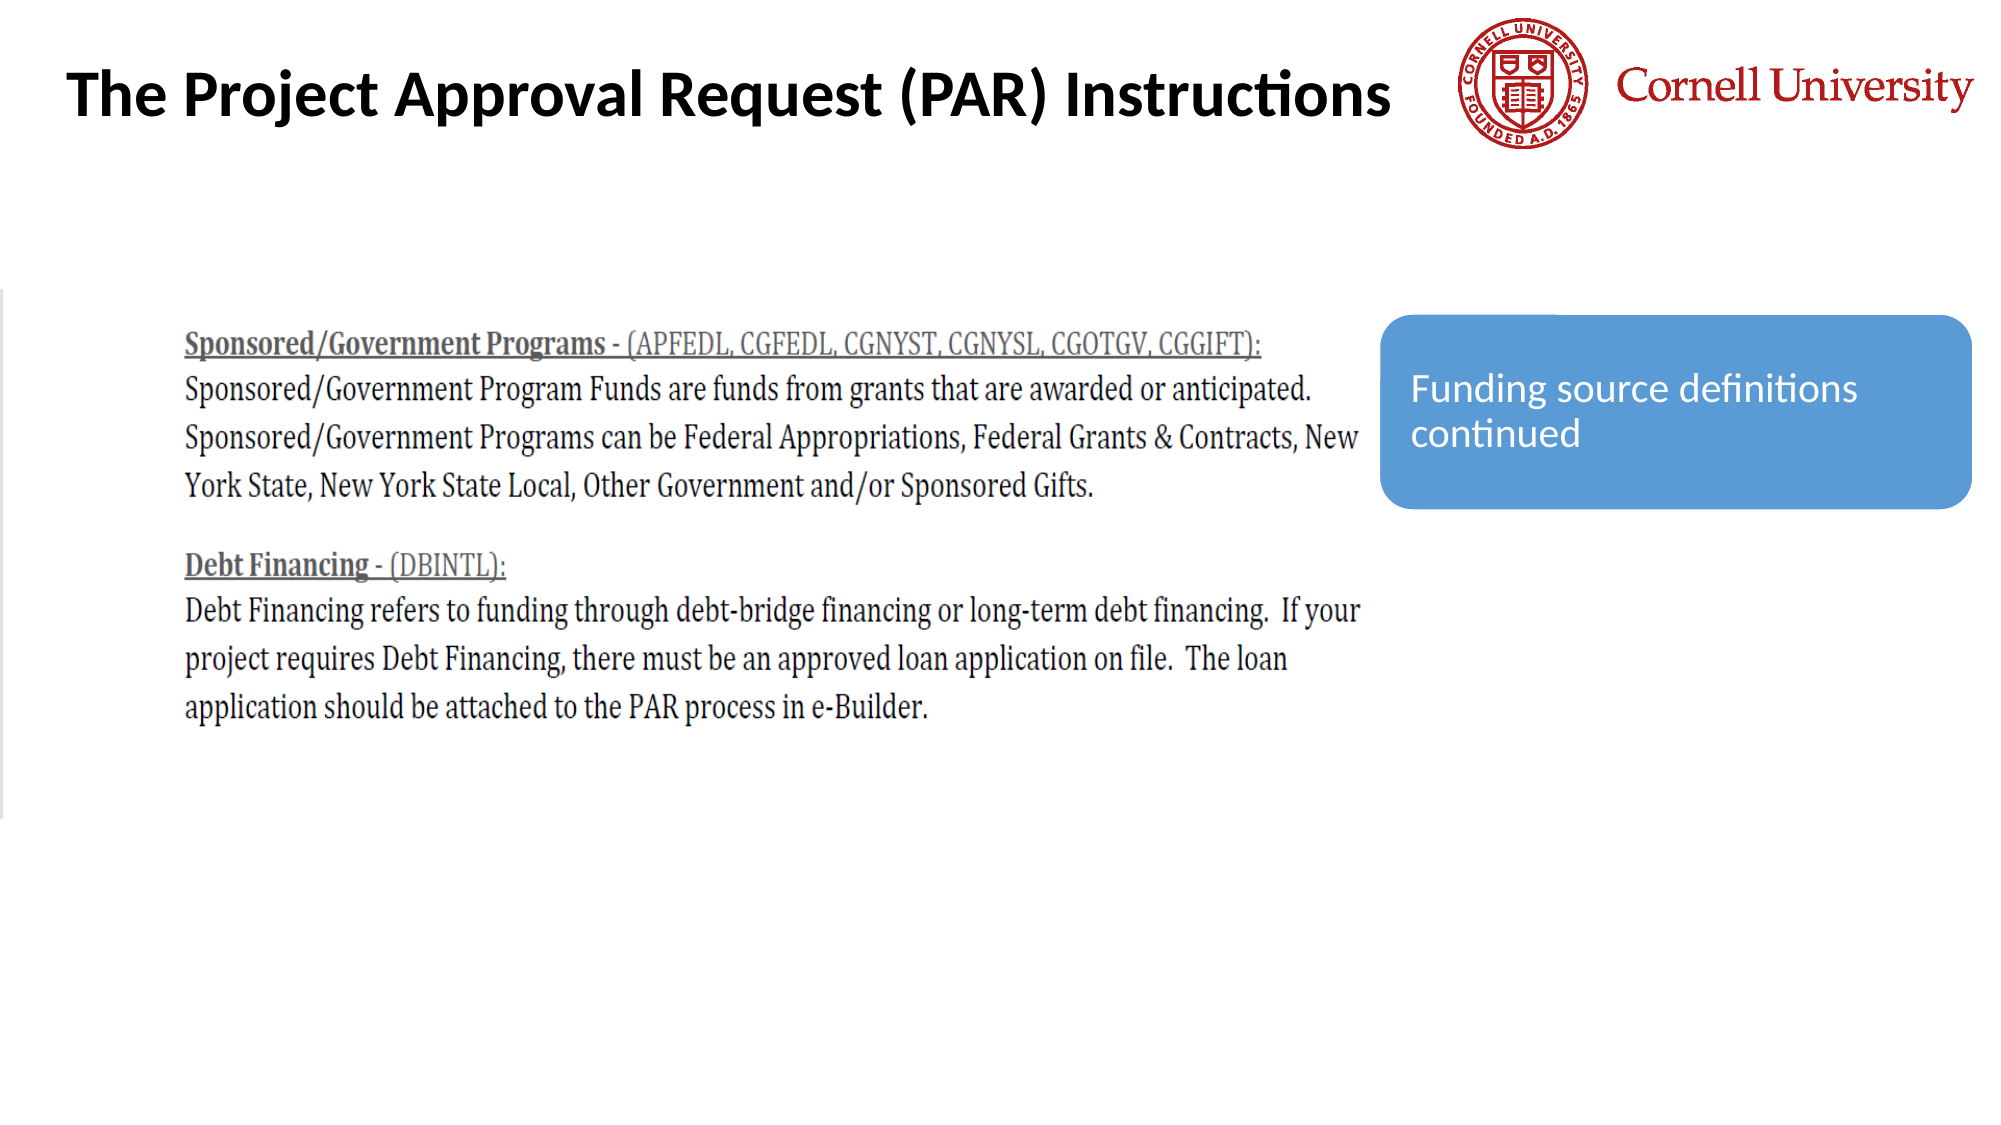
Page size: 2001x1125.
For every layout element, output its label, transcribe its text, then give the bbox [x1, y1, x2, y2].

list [0, 289, 1547, 819]
title The Project Approval Request (PAR) Instructions [50, 16, 1479, 173]
picture [1458, 18, 1974, 149]
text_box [1379, 313, 1974, 511]
